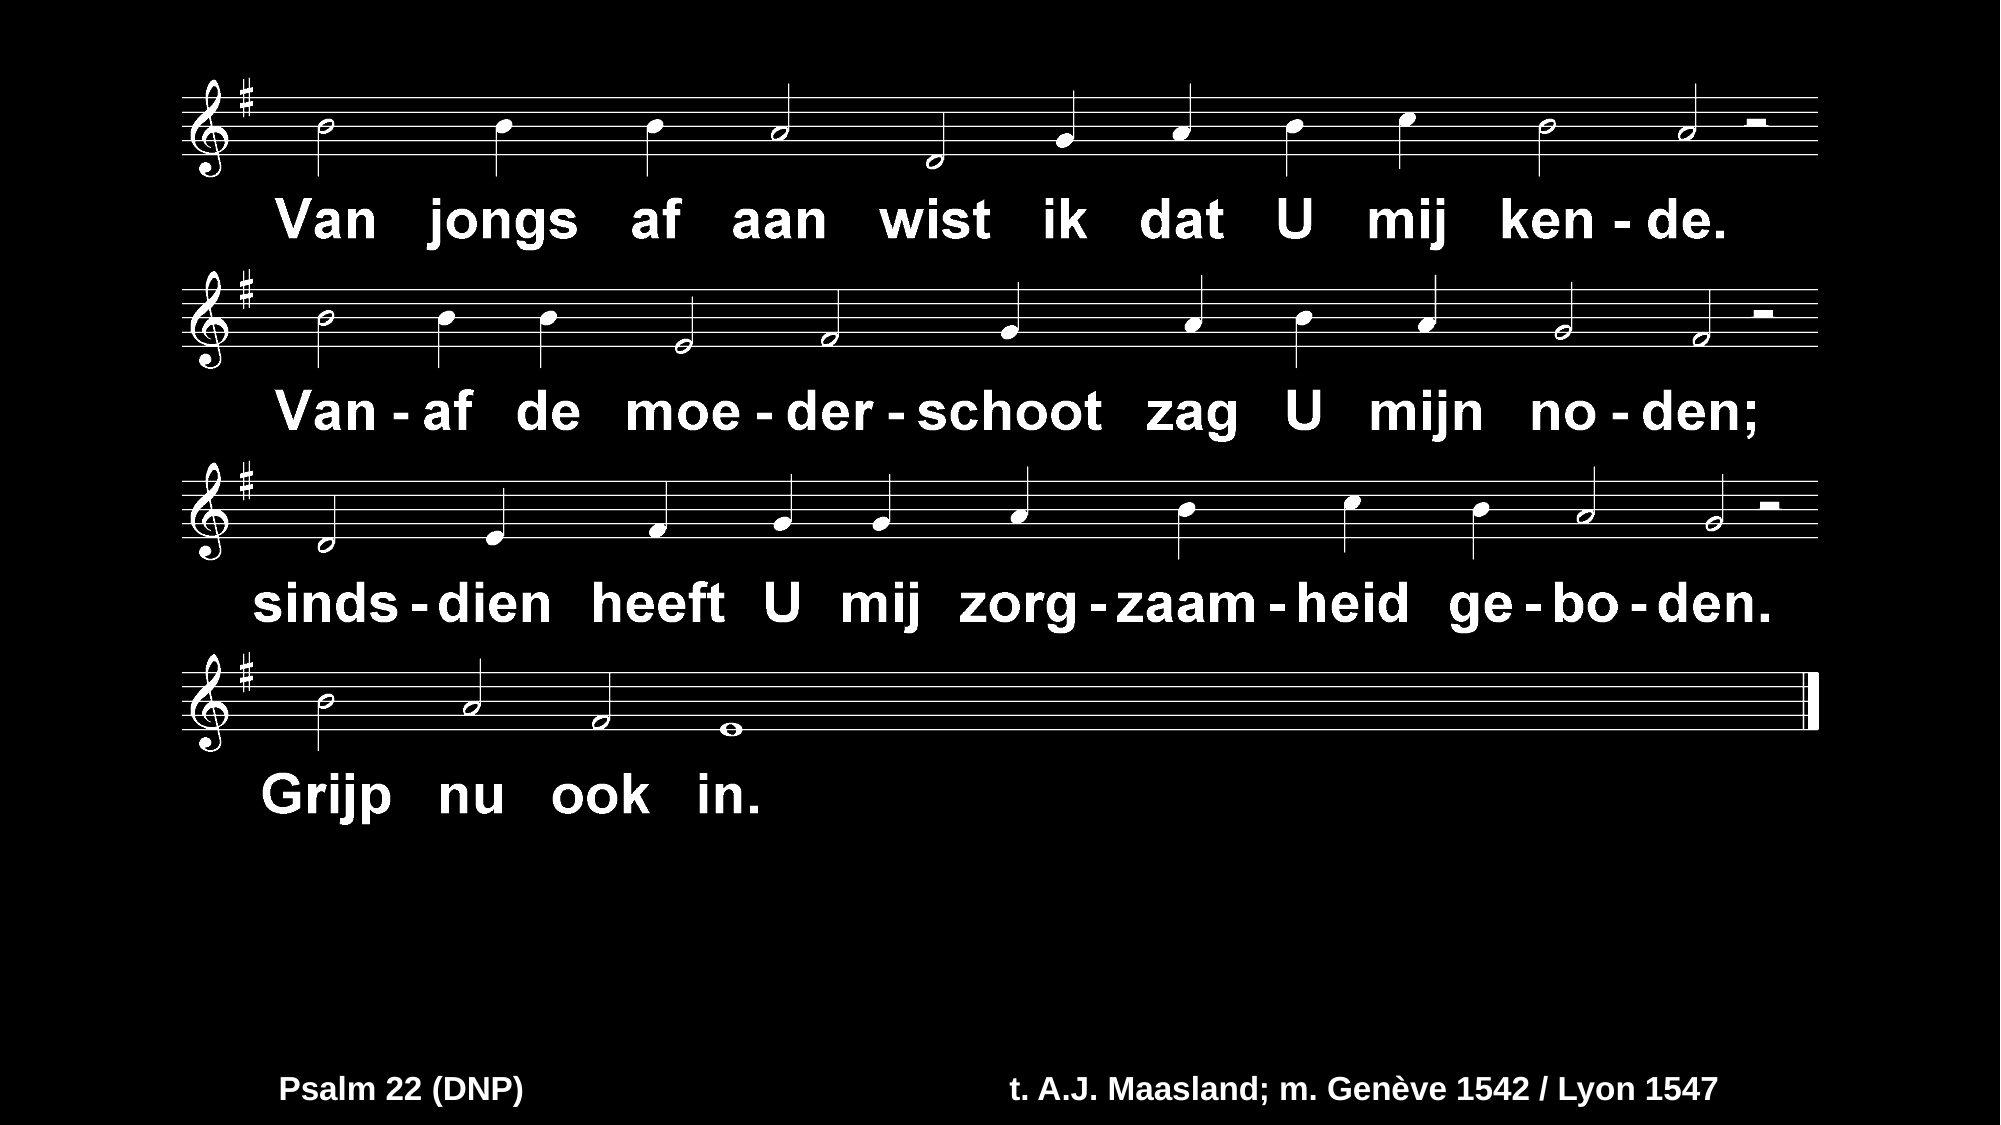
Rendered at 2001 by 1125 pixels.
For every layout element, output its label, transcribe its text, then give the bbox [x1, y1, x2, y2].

picture [166, 62, 1834, 841]
text_box Psalm 22 (DNP) t. A.J. Maasland; m. Genève 1542 / Lyon 1547 [263, 1059, 1745, 1115]
